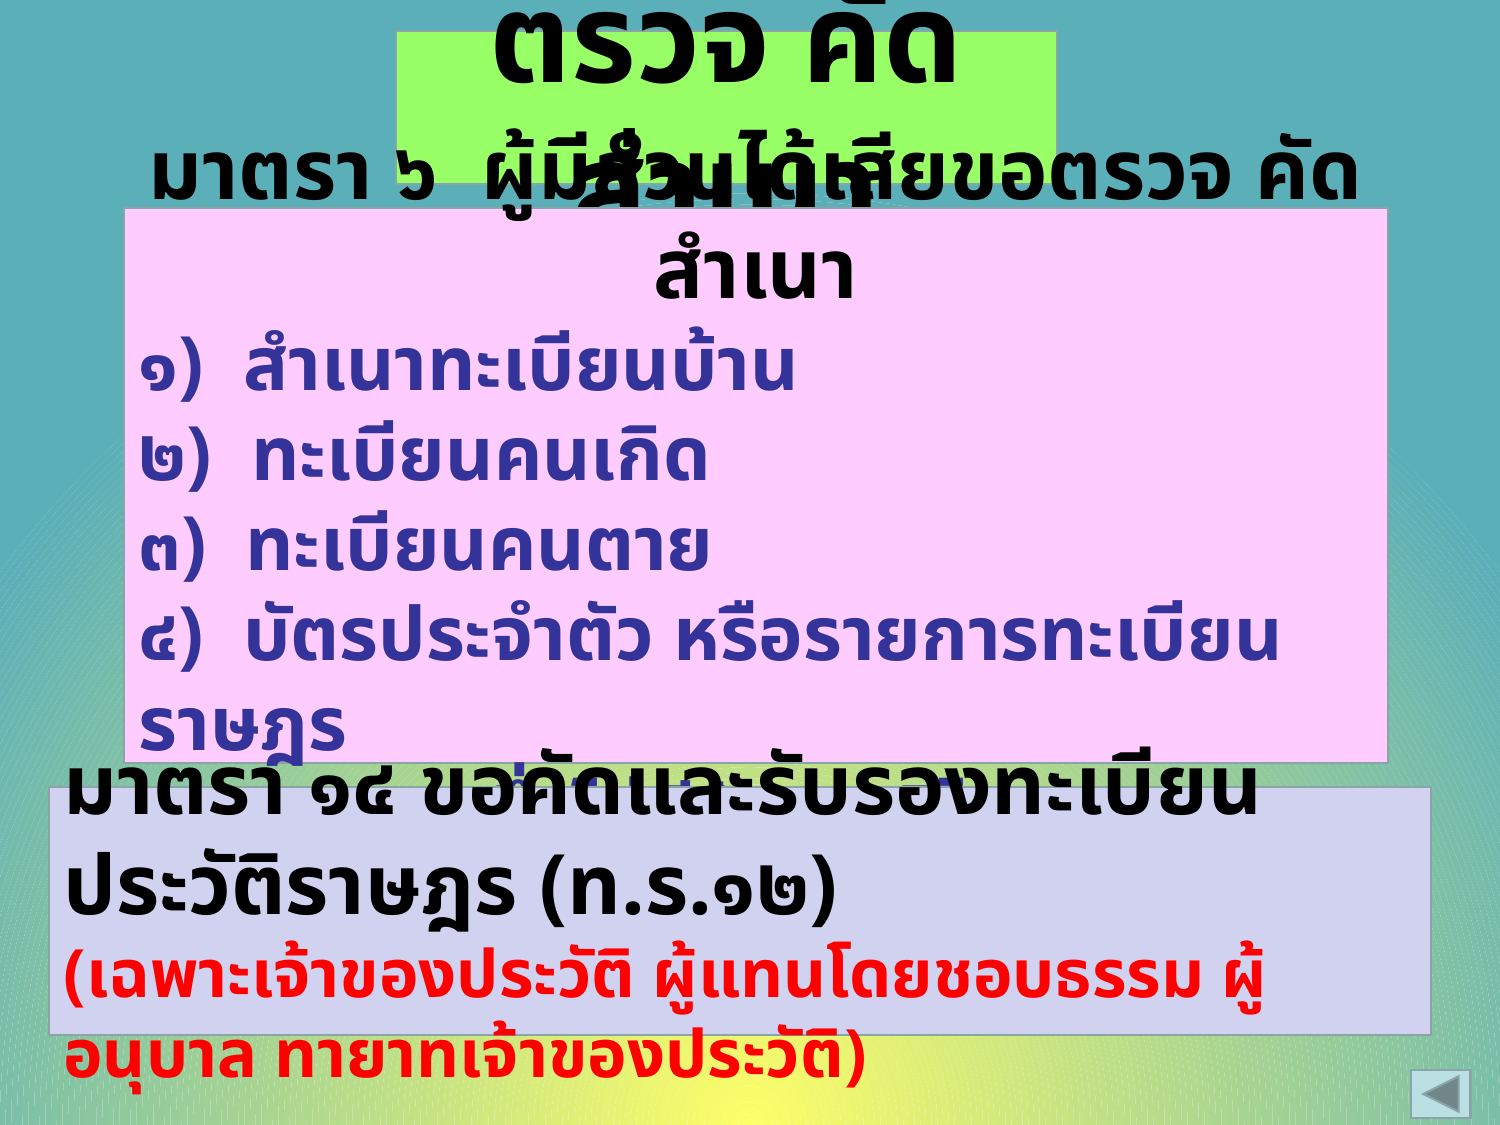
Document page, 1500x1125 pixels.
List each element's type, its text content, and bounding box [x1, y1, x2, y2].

text_box ตรวจ คัดสำเนา [395, 30, 1058, 185]
text_box มาตรา ๑๔ ขอคัดและรับรองทะเบียนประวัติราษฎร (ท.ร.๑๒) (เฉพาะเจ้าของประวัติ ผู้แทนโดยชอบธรรม ผู้อนุบาล ทายาทเจ้าของประวัติ) [48, 786, 1432, 1036]
text_box มาตรา ๖ ผู้มีส่วนได้เสียขอตรวจ คัดสำเนา ๑) สำเนาทะเบียนบ้าน ๒) ทะเบียนคนเกิด ๓) ทะเบียนคนตาย ๔) บัตรประจำตัว หรือรายการทะเบียนราษฎร ของคนซึ่งไม่มีสัญชาติไทย [123, 207, 1389, 764]
text_box [1410, 1069, 1472, 1119]
